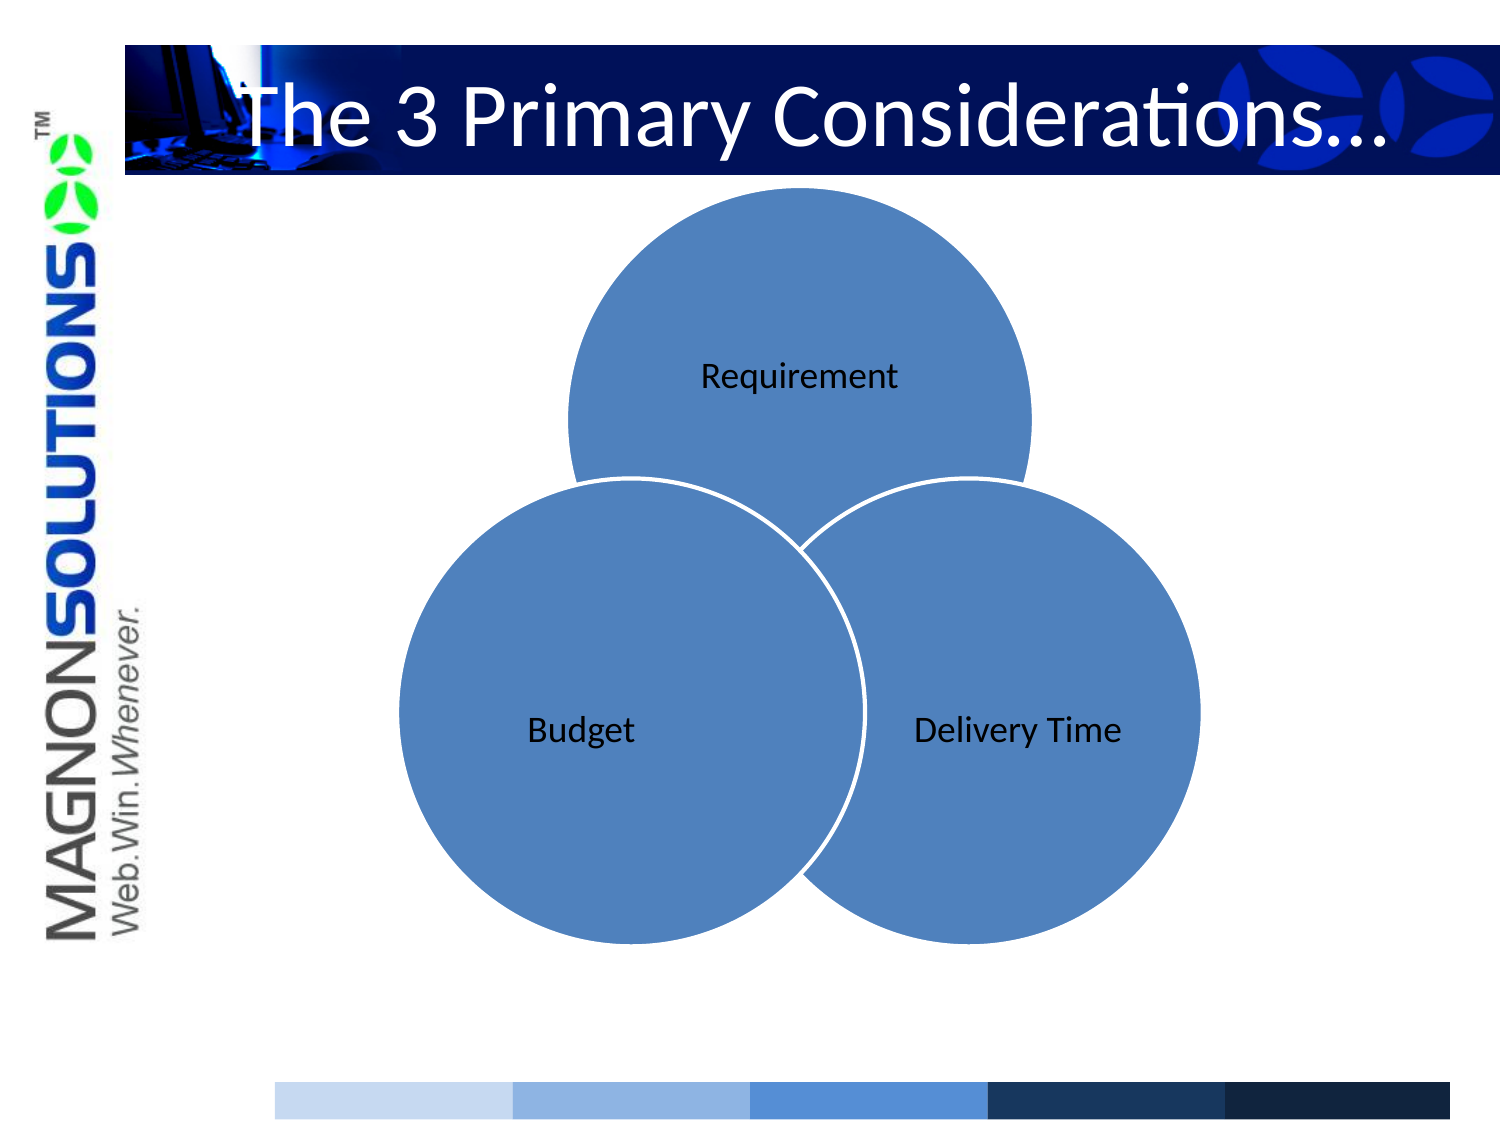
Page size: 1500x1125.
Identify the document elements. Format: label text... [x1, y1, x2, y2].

title The 3 Primary Considerations… [124, 44, 1500, 176]
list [149, 224, 1451, 1006]
picture [0, 87, 163, 1000]
